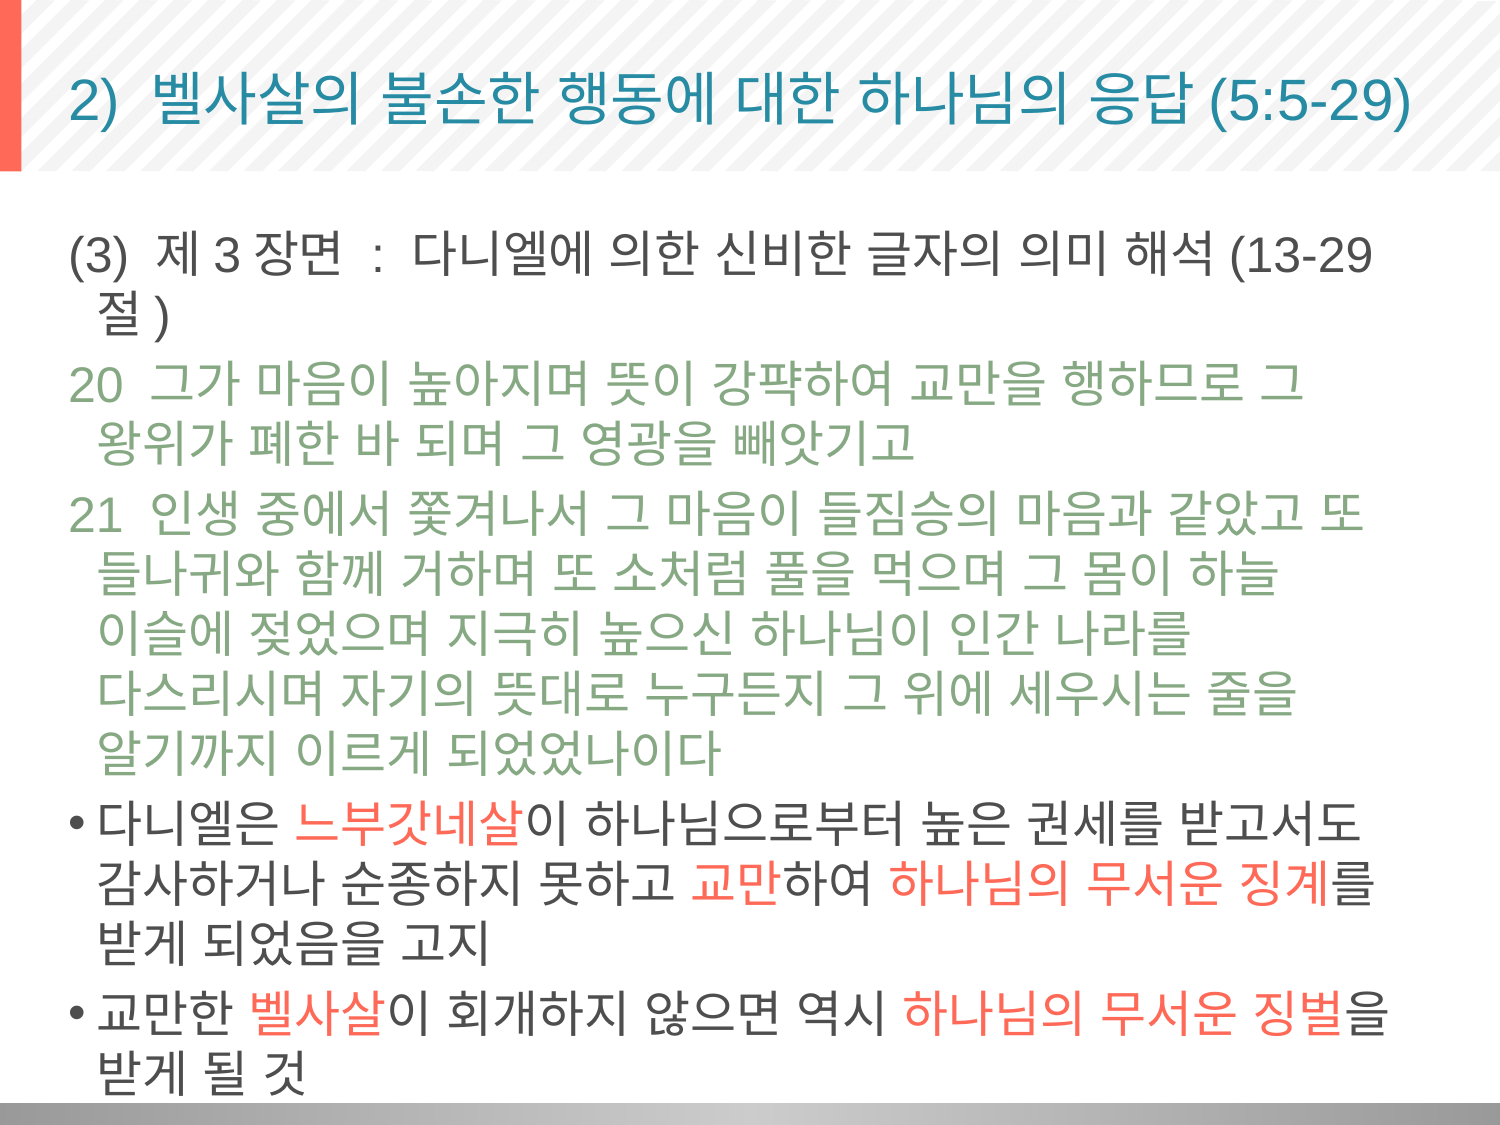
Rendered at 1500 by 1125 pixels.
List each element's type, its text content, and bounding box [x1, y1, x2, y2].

list (3) 제3장면 : 다니엘에 의한 신비한 글자의 의미 해석(13-29절) 20 그가 마음이 높아지며 뜻이 강퍅하여 교만을 행하므로 그 왕위가 폐한 바 되며 그 영광을 빼앗기고 21 인생 중에서 쫓겨나서 그 마음이 들짐승의 마음과 같았고 또 들나귀와 함께 거하며 또 소처럼 풀을 먹으며 그 몸이 하늘 이슬에 젖었으며 지극히 높으신 하나님이 인간 나라를 다스리시며 자기의 뜻대로 누구든지 그 위에 세우시는 줄을 알기까지 이르게 되었었나이다 다니엘은 느부갓네살이 하나님으로부터 높은 권세를 받고서도 감사하거나 순종하지 못하고 교만하여 하나님의 무서운 징계를 받게 되었음을 고지 교만한 벨사살이 회개하지 않으면 역시 하나님의 무서운 징벌을 받게 될 것 [53, 214, 1444, 1029]
title 2) 벨사살의 불손한 행동에 대한 하나님의 응답(5:5-29) [53, 20, 1444, 175]
